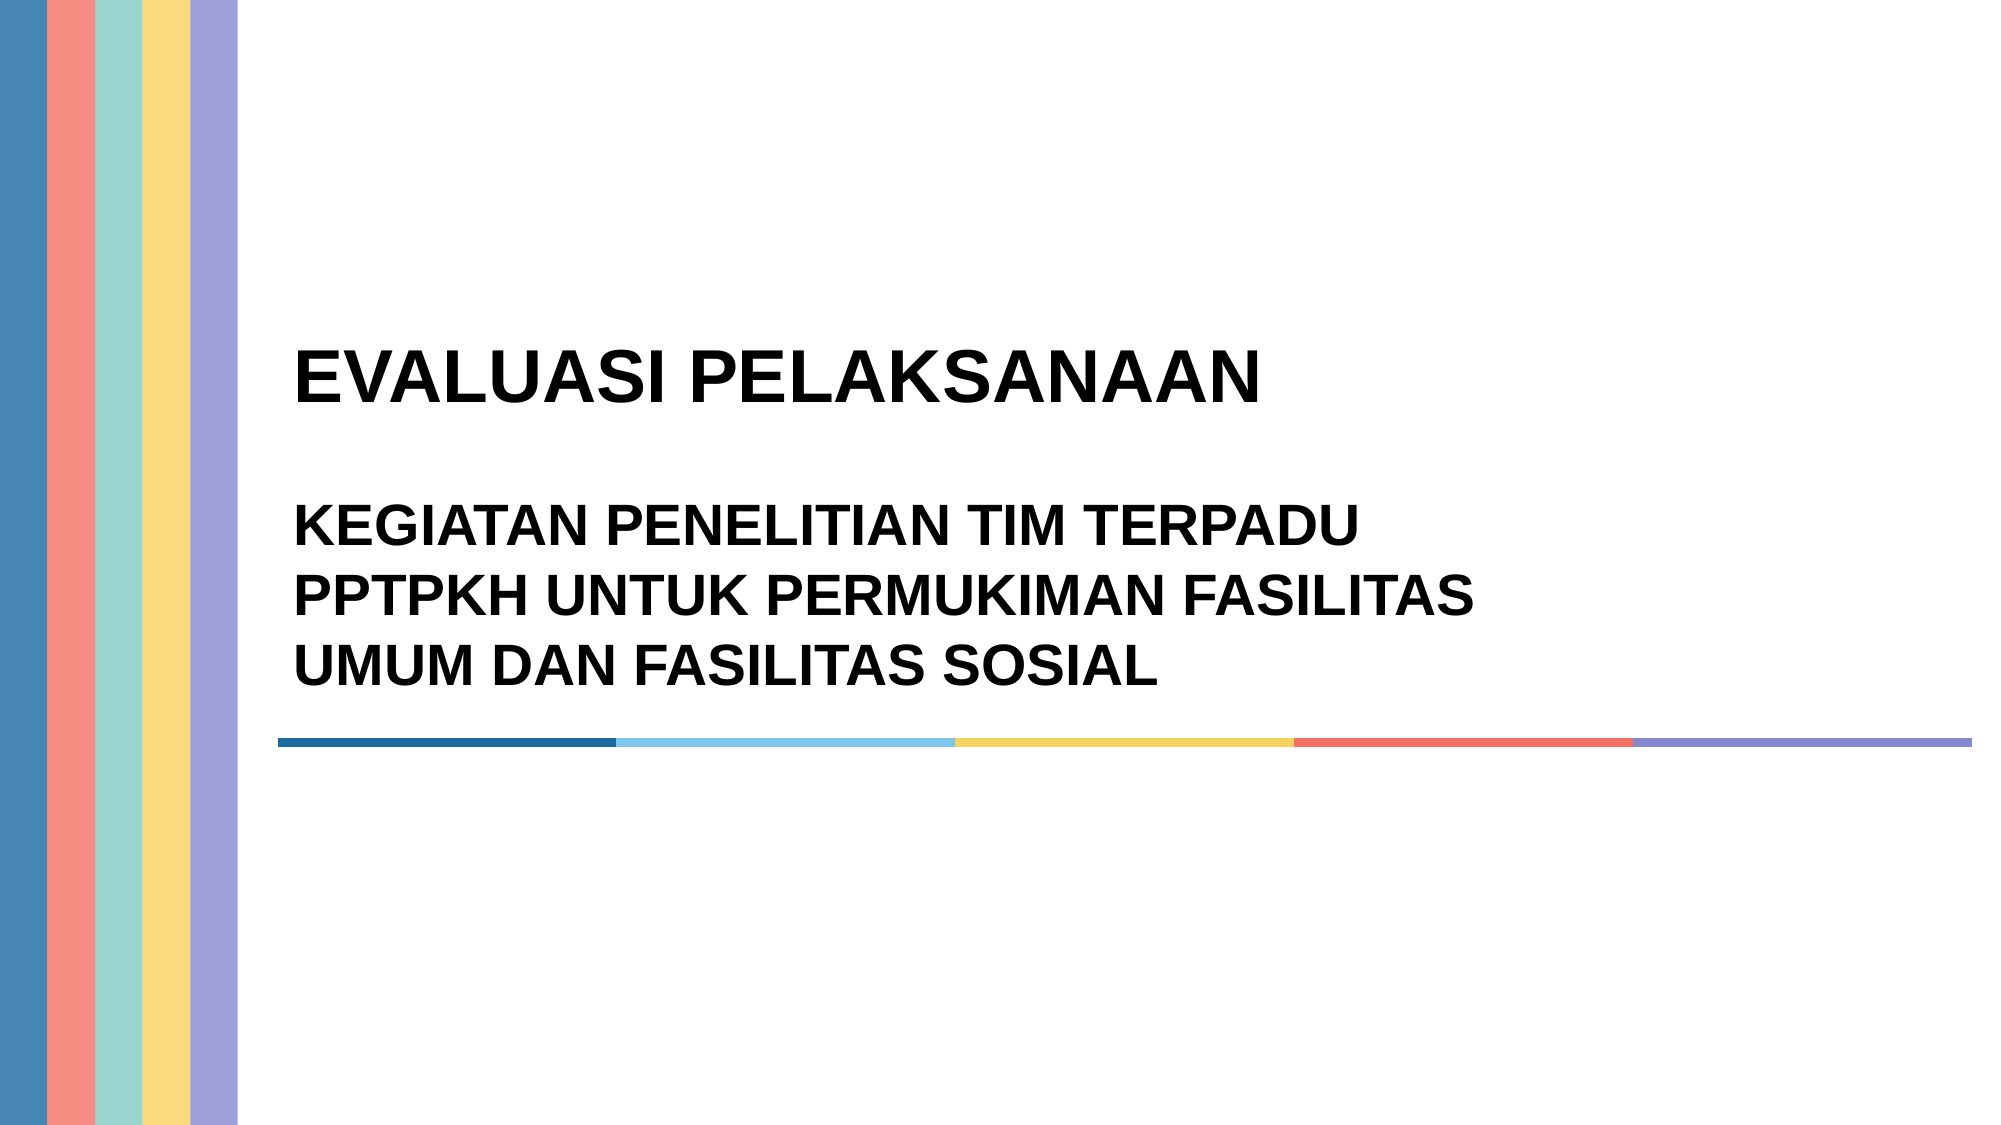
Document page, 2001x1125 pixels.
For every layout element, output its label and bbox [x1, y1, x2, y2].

text_box [279, 320, 1616, 705]
text_box [277, 741, 1973, 750]
text_box [0, 0, 239, 1125]
